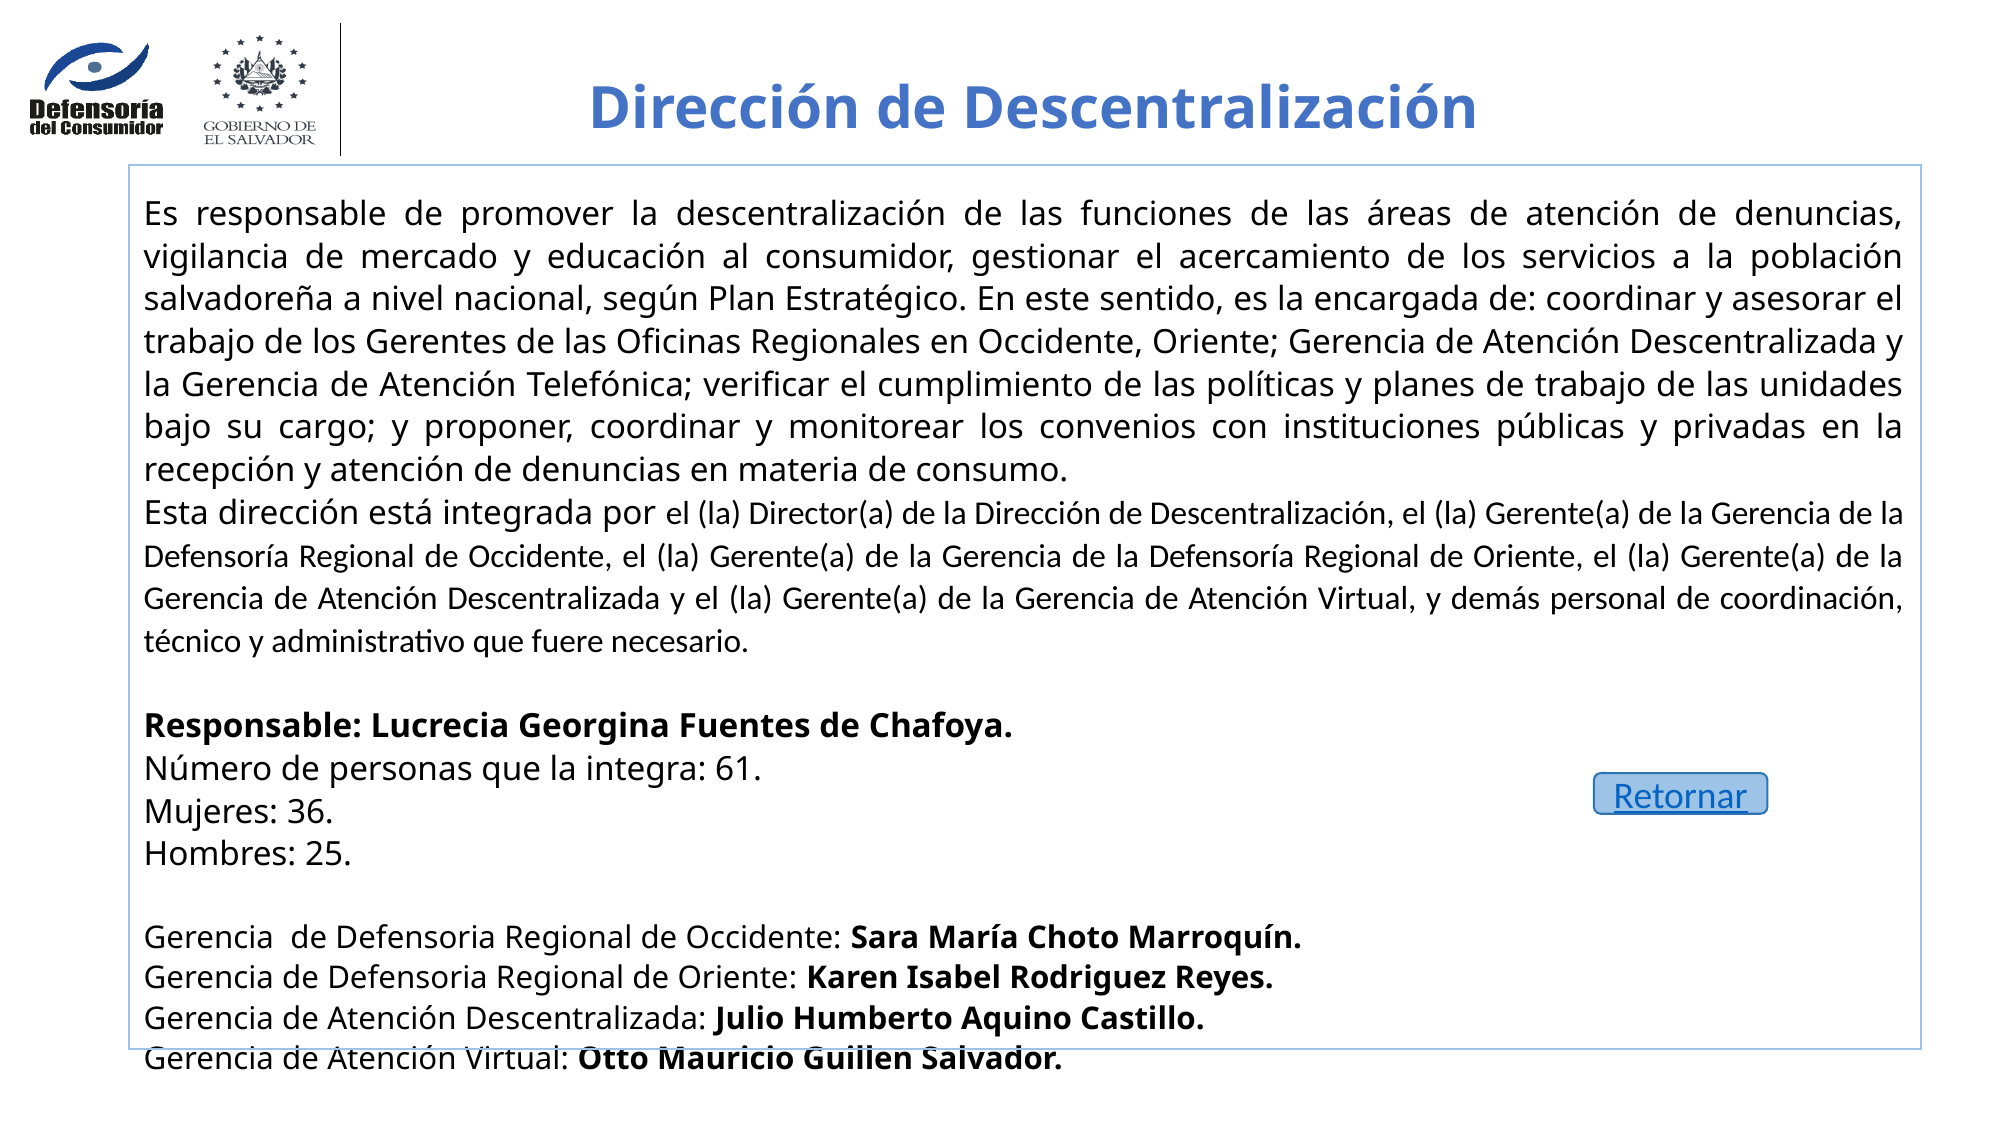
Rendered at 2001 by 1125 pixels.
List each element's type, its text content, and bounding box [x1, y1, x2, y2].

text_box Retornar [1592, 771, 1769, 815]
text_box Dirección de Descentralización [386, 70, 1681, 164]
text_box Es responsable de promover la descentralización de las funciones de las áreas de atención de denuncias, vigilancia de mercado y educación al consumidor, gestionar el acercamiento de los servicios a la población salvadoreña a nivel nacional, según Plan Estratégico. En este sentido, es la encargada de: coordinar y asesorar el trabajo de los Gerentes de las Oficinas Regionales en Occidente, Oriente; Gerencia de Atención Descentralizada y la Gerencia de Atención Telefónica; verificar el cumplimiento de las políticas y planes de trabajo de las unidades bajo su cargo; y proponer, coordinar y monitorear los convenios con instituciones públicas y privadas en la recepción y atención de denuncias en materia de consumo. Esta dirección está integrada por el (la) Director(a) de la Dirección de Descentralización, el (la) Gerente(a) de la Gerencia de la Defensoría Regional de Occidente, el (la) Gerente(a) de la Gerencia de la Defensoría Regional de Oriente, el (la) Gerente(a) de la Gerencia de Atención Descentralizada y el (la) Gerente(a) de la Gerencia de Atención Virtual, y demás personal de coordinación, técnico y administrativo que fuere necesario. Responsable: Lucrecia Georgina Fuentes de Chafoya. Número de personas que la integra: 61. Mujeres: 36. Hombres: 25. Gerencia de Defensoria Regional de Occidente: Sara María Choto Marroquín. Gerencia de Defensoria Regional de Oriente: Karen Isabel Rodriguez Reyes. Gerencia de Atención Descentralizada: Julio Humberto Aquino Castillo. Gerencia de Atención Virtual: Otto Mauricio Guillen Salvador. [128, 1050, 1921, 1083]
text_box [128, 164, 1922, 1050]
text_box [25, 23, 341, 157]
